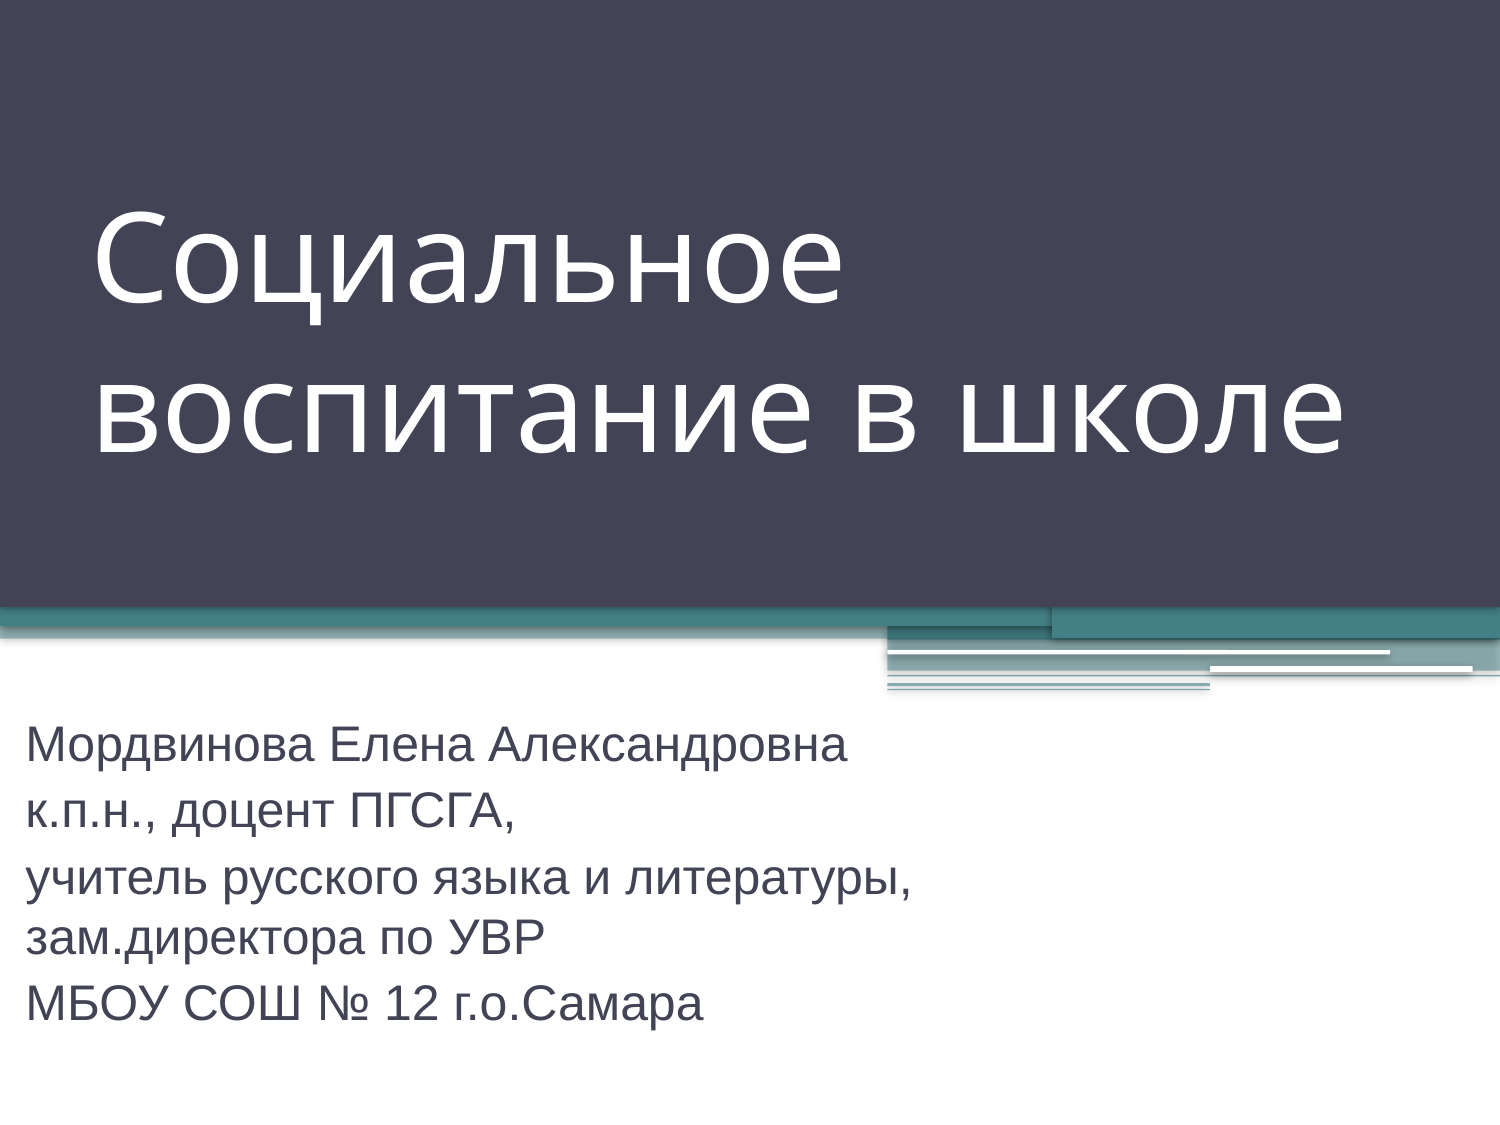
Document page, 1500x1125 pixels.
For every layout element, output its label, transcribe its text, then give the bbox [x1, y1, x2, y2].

title Социальное воспитание в школе [74, 393, 1463, 636]
subtitle Мордвинова Елена Александровна к.п.н., доцент ПГСГА, учитель русского языка и литературы, зам.директора по УВР МБОУ СОШ № 12 г.о.Самара [0, 703, 1011, 1036]
